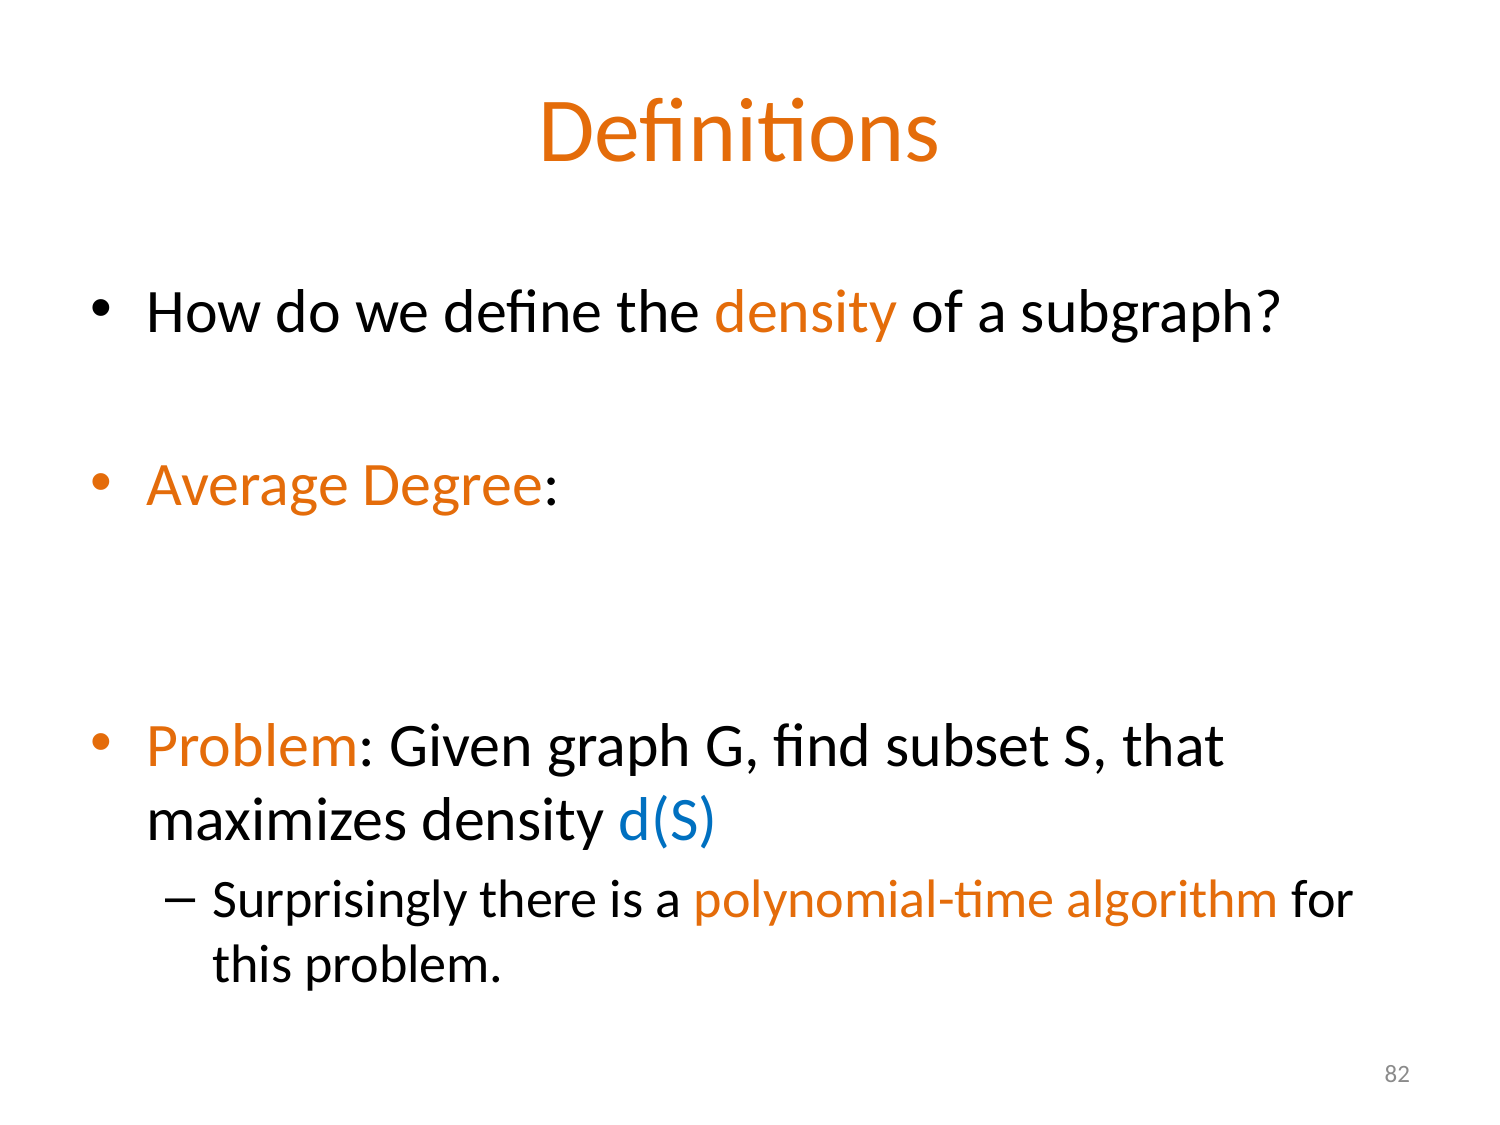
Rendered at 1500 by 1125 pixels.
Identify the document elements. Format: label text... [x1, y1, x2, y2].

slide_number 82 [1074, 1042, 1425, 1103]
title Definitions [64, 30, 1415, 219]
